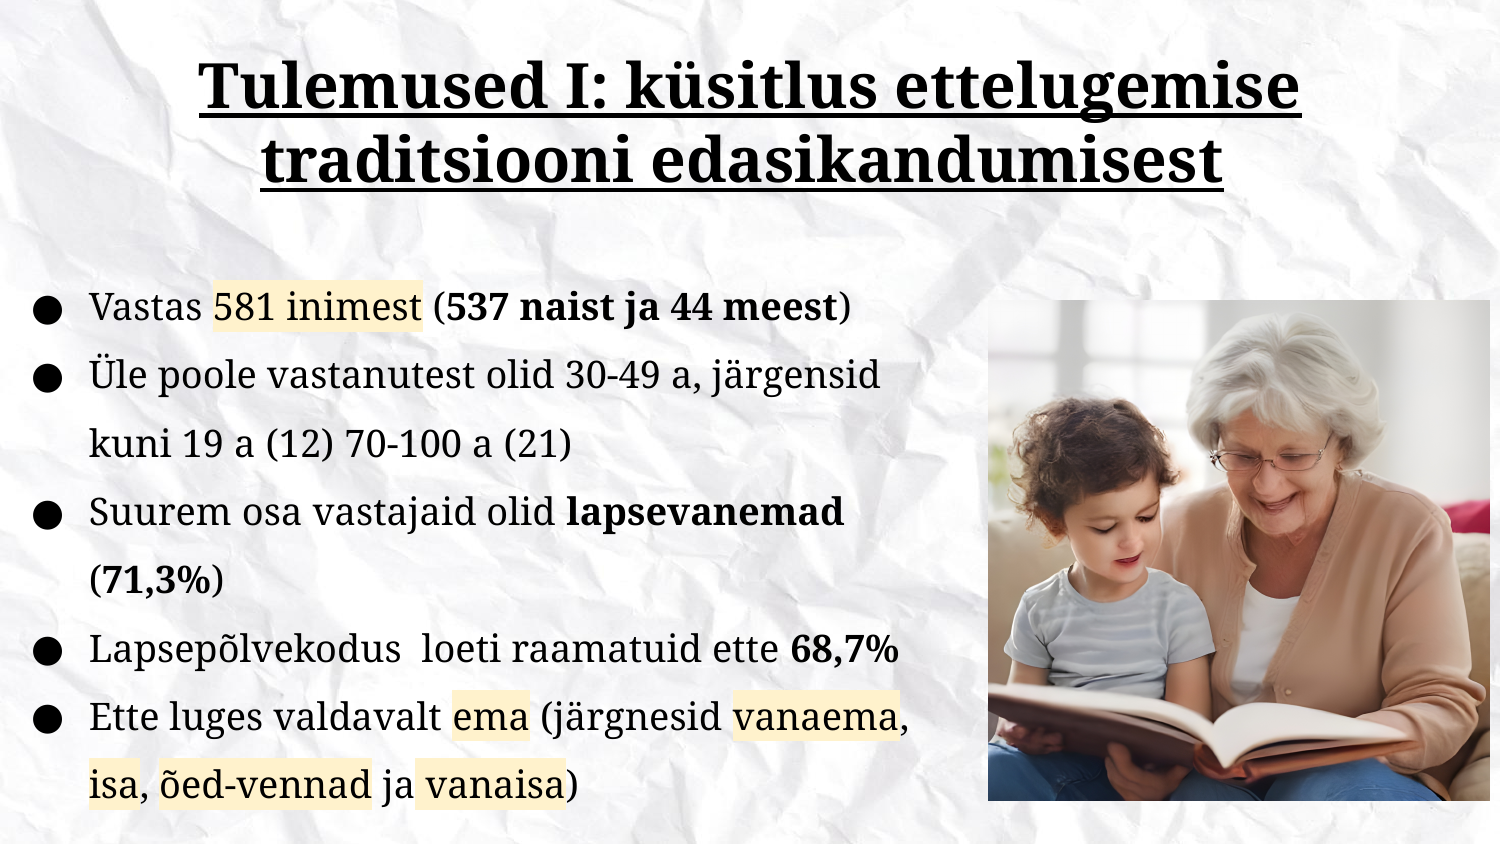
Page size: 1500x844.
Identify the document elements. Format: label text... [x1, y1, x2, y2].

picture [0, 0, 1500, 844]
title Tulemused I: küsitlus ettelugemise traditsiooni edasikandumisest [11, 30, 1490, 179]
list Vastas 581 inimest (537 naist ja 44 meest) Üle poole vastanutest olid 30-49 a, järgensid kuni 19 a (12) 70-100 a (21) Suurem osa vastajaid olid lapsevanemad (71,3%) Lapsepõlvekodus loeti raamatuid ette 68,7% Ette luges valdavalt ema (järgnesid vanaema, isa, õed-vennad ja vanaisa) [0, 245, 950, 832]
